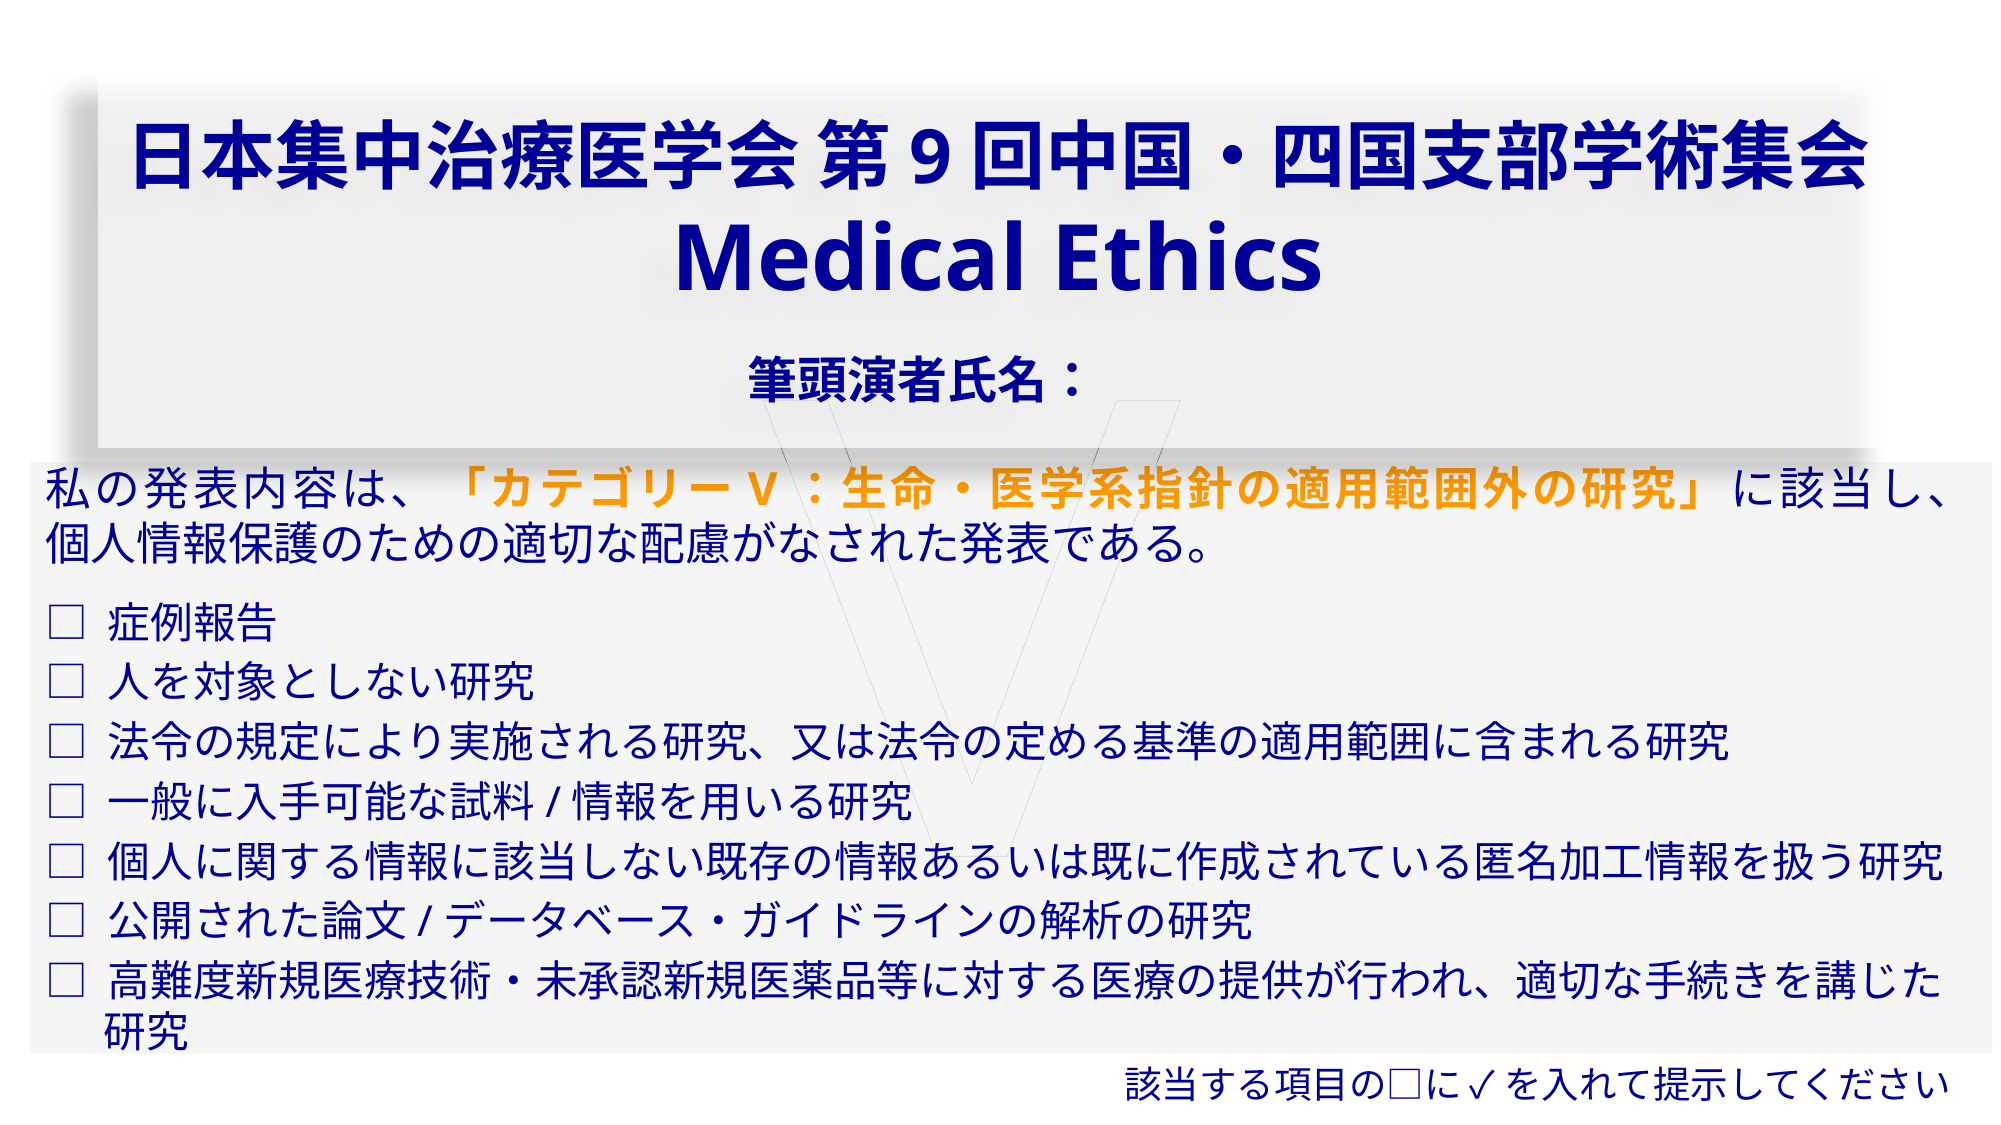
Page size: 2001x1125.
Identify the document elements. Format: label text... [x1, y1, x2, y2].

text_box 日本集中治療医学会 第9回中国・四国支部学術集会 Medical Ethics 筆頭演者氏名： [97, 68, 1898, 448]
text_box 該当する項目の□に ✓ を入れて提示してください [1109, 1053, 1967, 1114]
list 私の発表内容は、「カテゴリーV：生命・医学系指針の適用範囲外の研究」に該当し、 個人情報保護のための適切な配慮がなされた発表である。 □ 症例報告 □ 人を対象としない研究 □ 法令の規定により実施される研究、又は法令の定める基準の適用範囲に含まれる研究 □ 一般に入手可能な試料/情報を用いる研究 □ 個人に関する情報に該当しない既存の情報あるいは既に作成されている匿名加工情報を扱う研究 □ 公開された論文/データベース・ガイドラインの解析の研究 □ 高難度新規医療技術・未承認新規医薬品等に対する医療の提供が行われ、適切な手続きを講じた研究 [30, 462, 1993, 1054]
